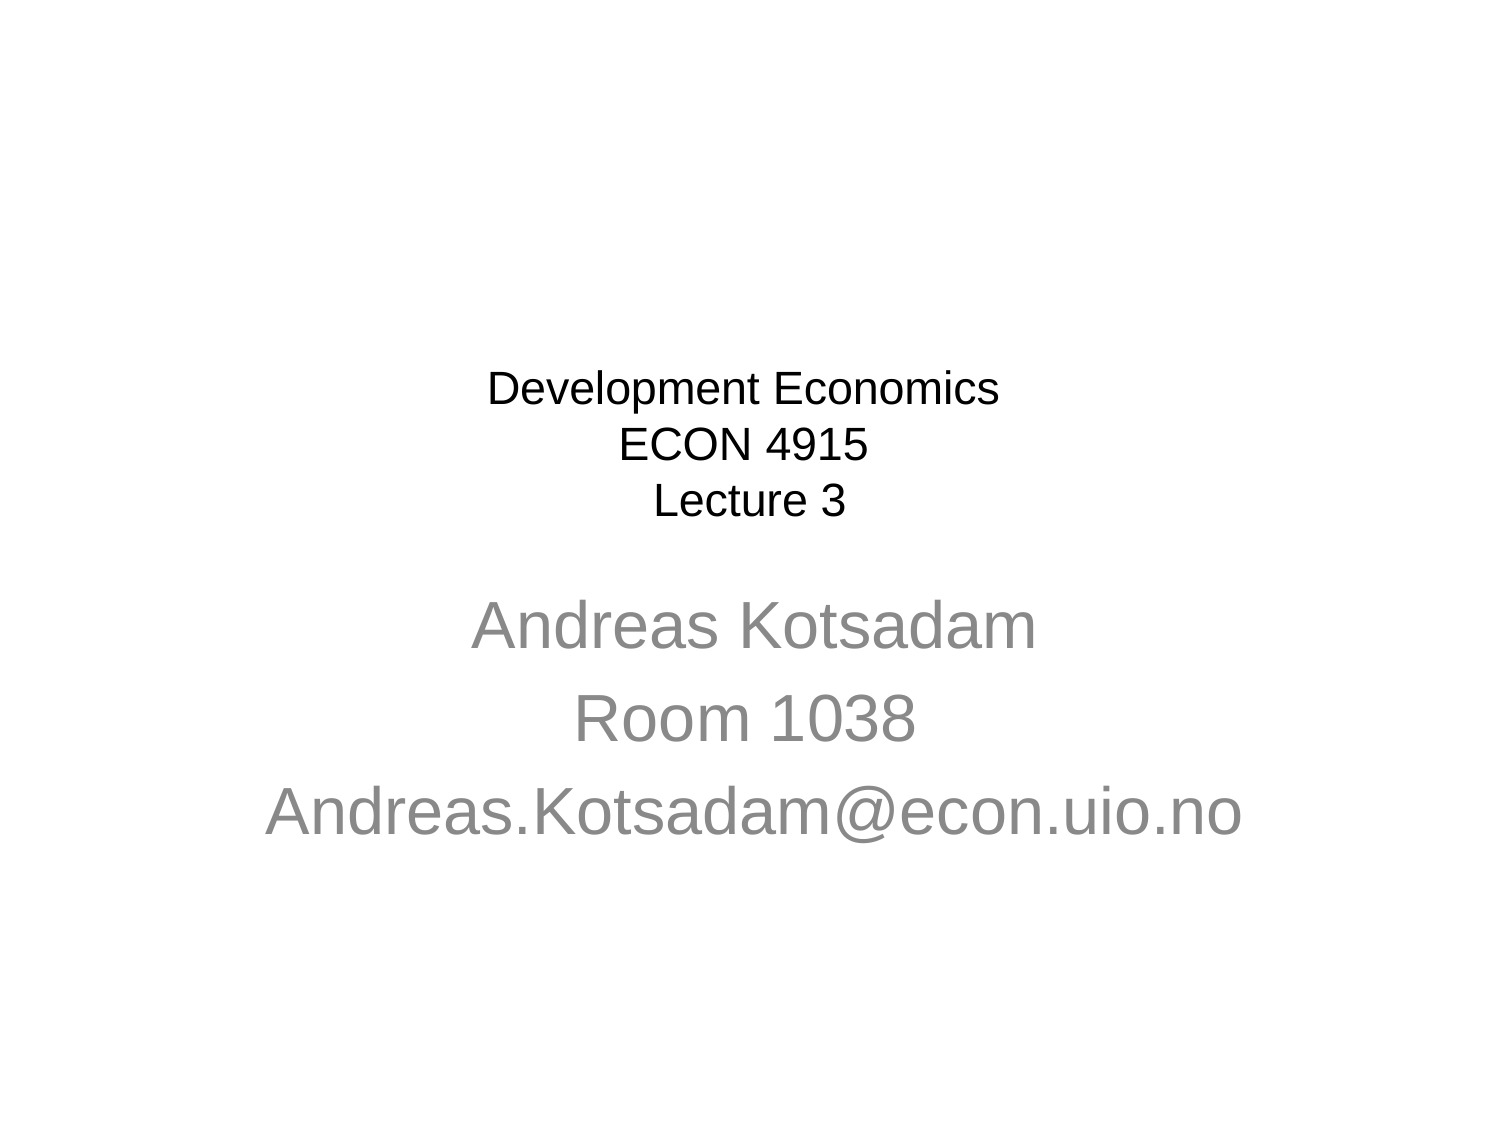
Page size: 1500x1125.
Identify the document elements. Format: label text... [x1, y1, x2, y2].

title Development Economics ECON 4915 Lecture 3 [112, 349, 1388, 591]
subtitle Andreas Kotsadam Room 1038 Andreas.Kotsadam@econ.uio.no [229, 573, 1281, 862]
